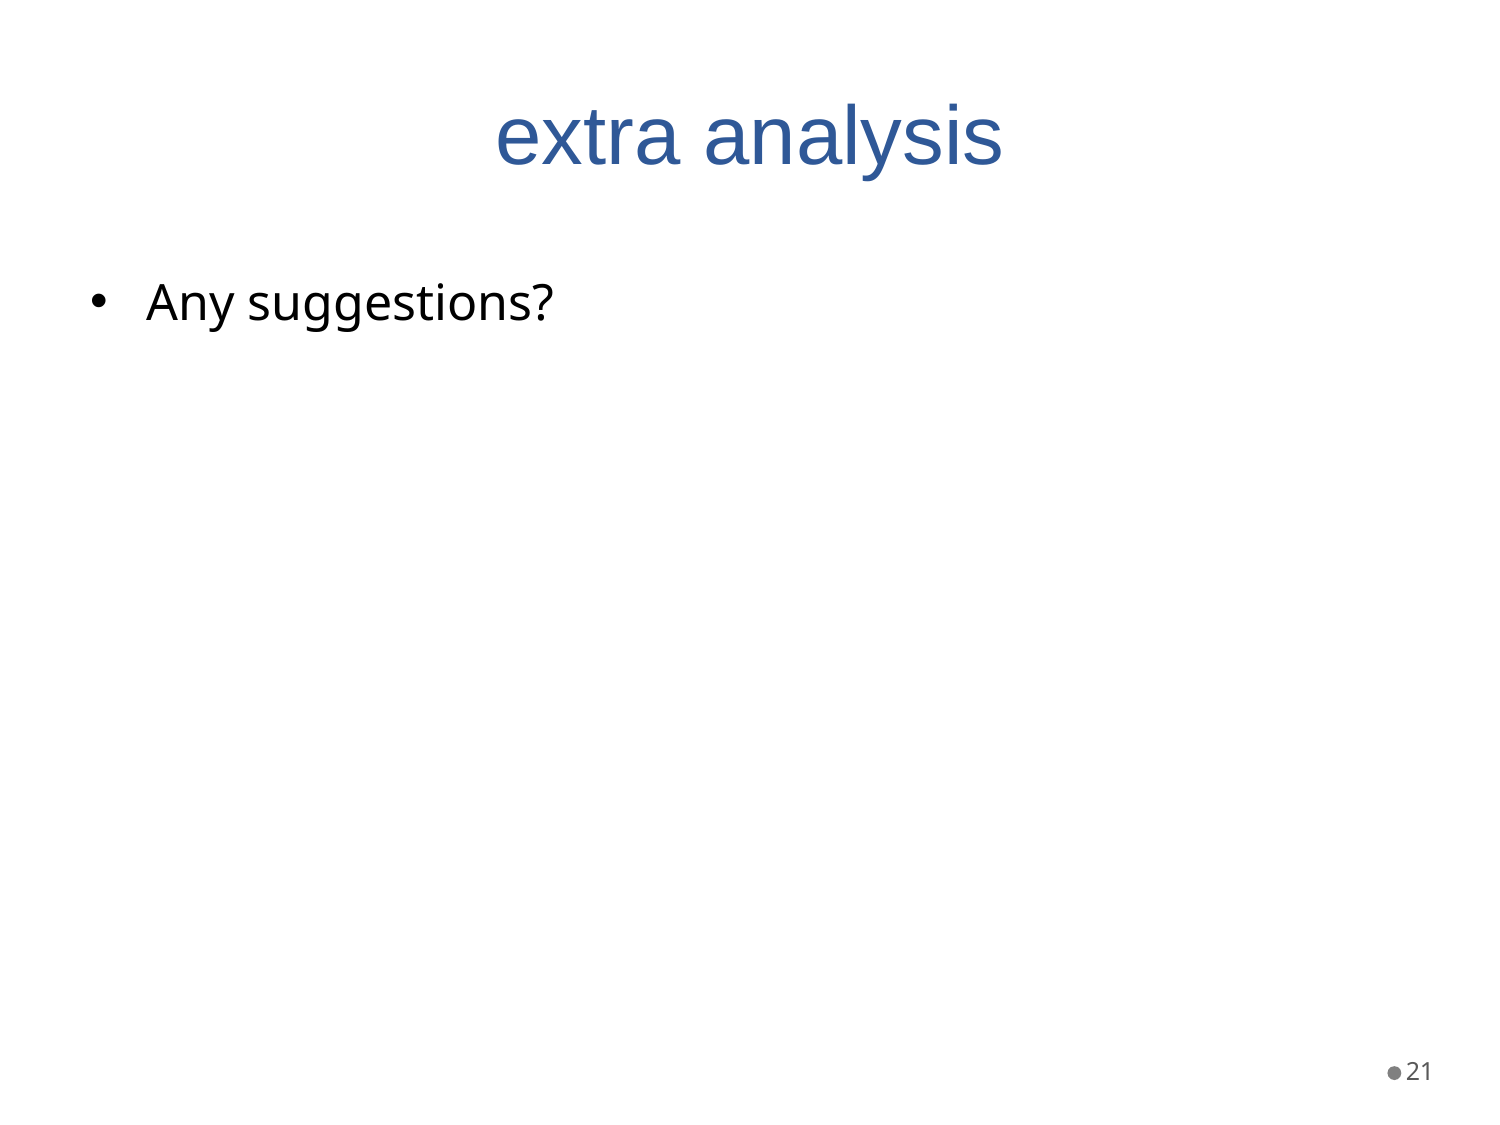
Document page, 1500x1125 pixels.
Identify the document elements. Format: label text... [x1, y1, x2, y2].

list Any suggestions? [75, 262, 1425, 1005]
slide_number 21 [1401, 1042, 1494, 1103]
title extra analysis [75, 0, 1425, 262]
